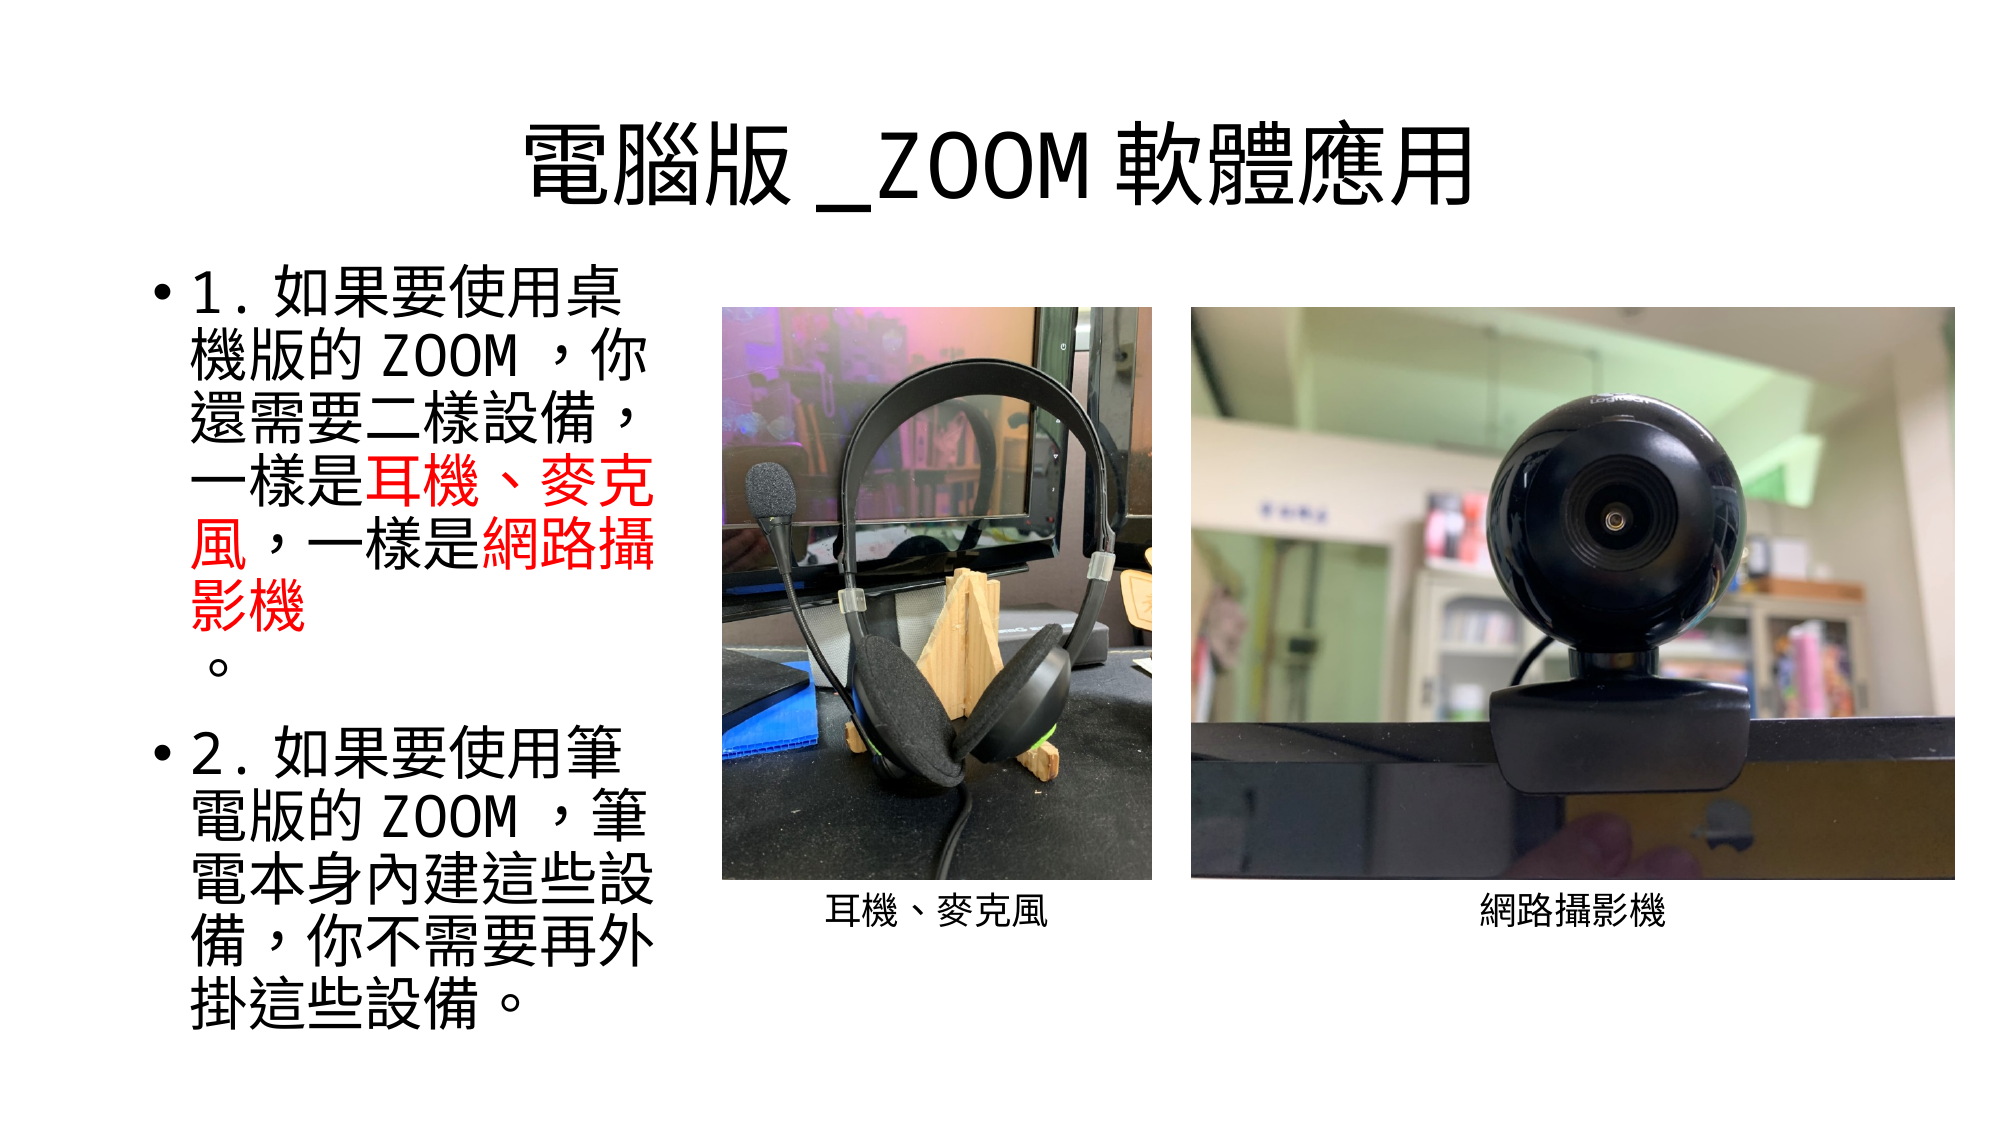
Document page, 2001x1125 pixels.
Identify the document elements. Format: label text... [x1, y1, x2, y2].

text_box 網路攝影機 [1353, 880, 1793, 940]
picture [1191, 307, 1955, 880]
list 1.如果要使用桌機版的ZOOM，你還需要二樣設備，一樣是耳機、麥克風，一樣是網路攝影機 。 2.如果要使用筆電版的ZOOM，筆電本身內建這些設備，你不需要再外掛這些設備。 [137, 256, 682, 1099]
title 電腦版_ZOOM軟體應用 [137, 59, 1863, 278]
text_box 耳機、麥克風 [716, 879, 1157, 940]
picture [722, 307, 1152, 880]
